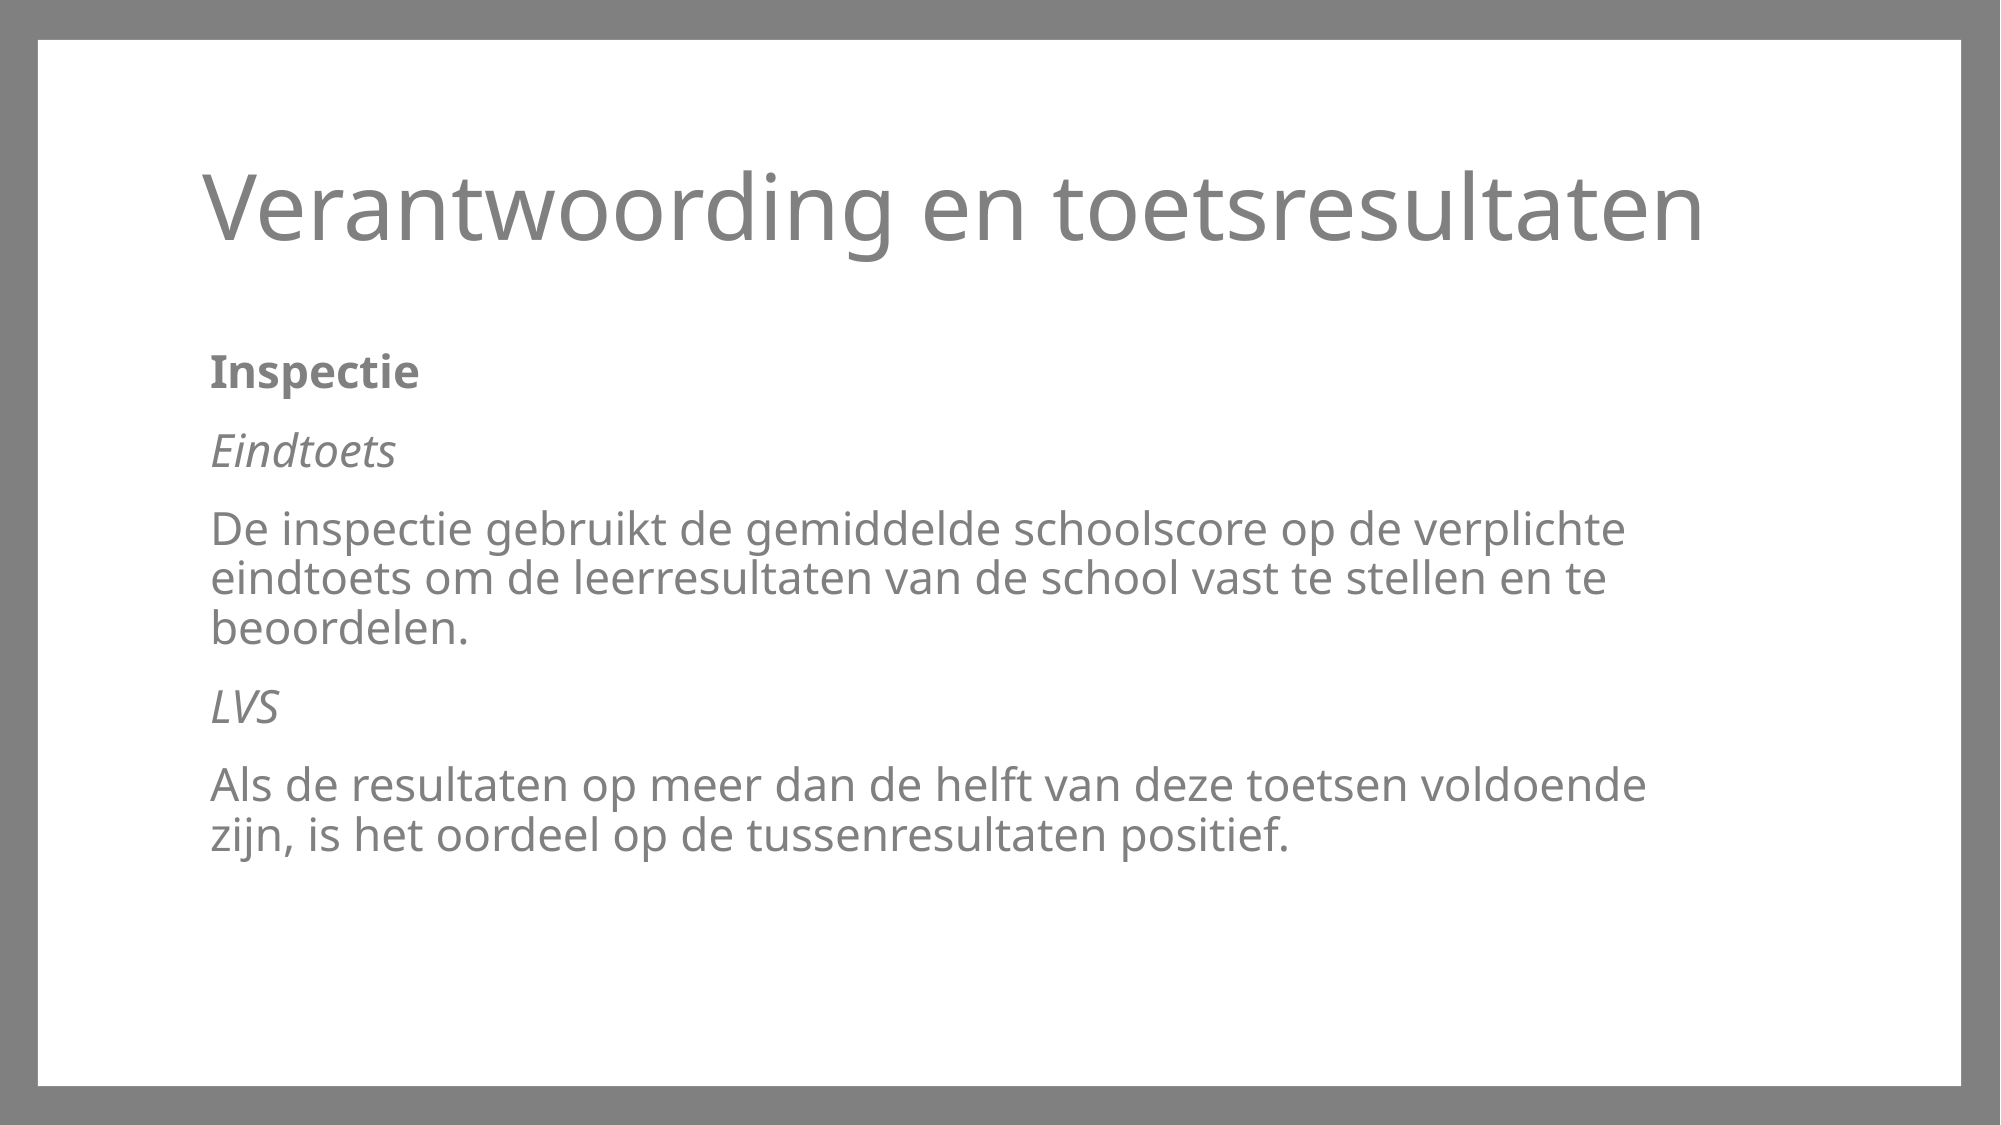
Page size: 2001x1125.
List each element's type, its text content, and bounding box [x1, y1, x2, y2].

title Verantwoording en toetsresultaten [187, 99, 1808, 323]
list Inspectie Eindtoets De inspectie gebruikt de gemiddelde schoolscore op de verplichte eindtoets om de leerresultaten van de school vast te stellen en te beoordelen. LVS Als de resultaten op meer dan de helft van deze toetsen voldoende zijn, is het oordeel op de tussenresultaten positief. [187, 341, 1709, 1004]
